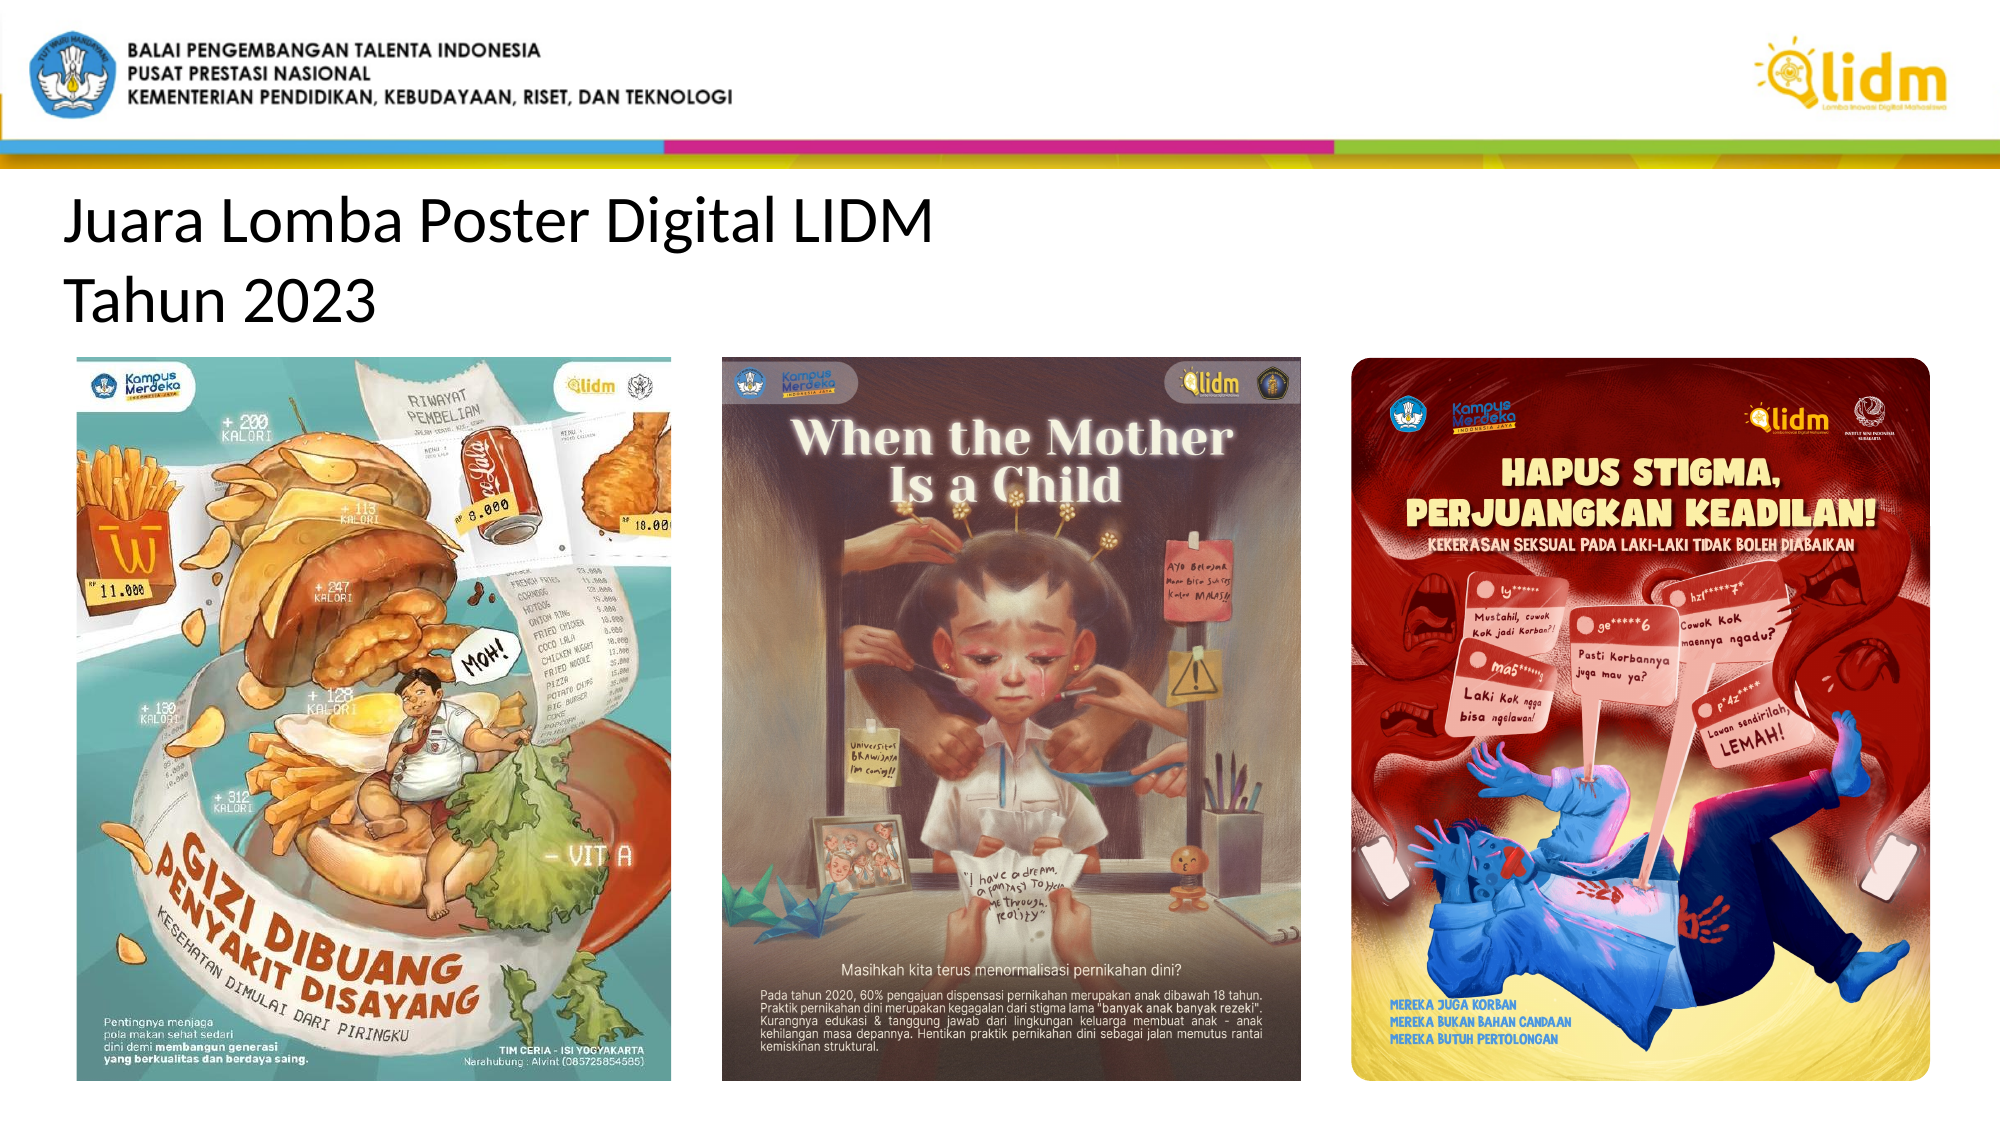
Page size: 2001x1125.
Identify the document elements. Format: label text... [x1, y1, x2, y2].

picture [76, 357, 672, 1081]
text_box Juara Lomba Poster Digital LIDM Tahun 2023 [48, 169, 1047, 344]
picture [722, 357, 1301, 1081]
picture [0, 9, 2000, 169]
picture [1351, 357, 1931, 1081]
